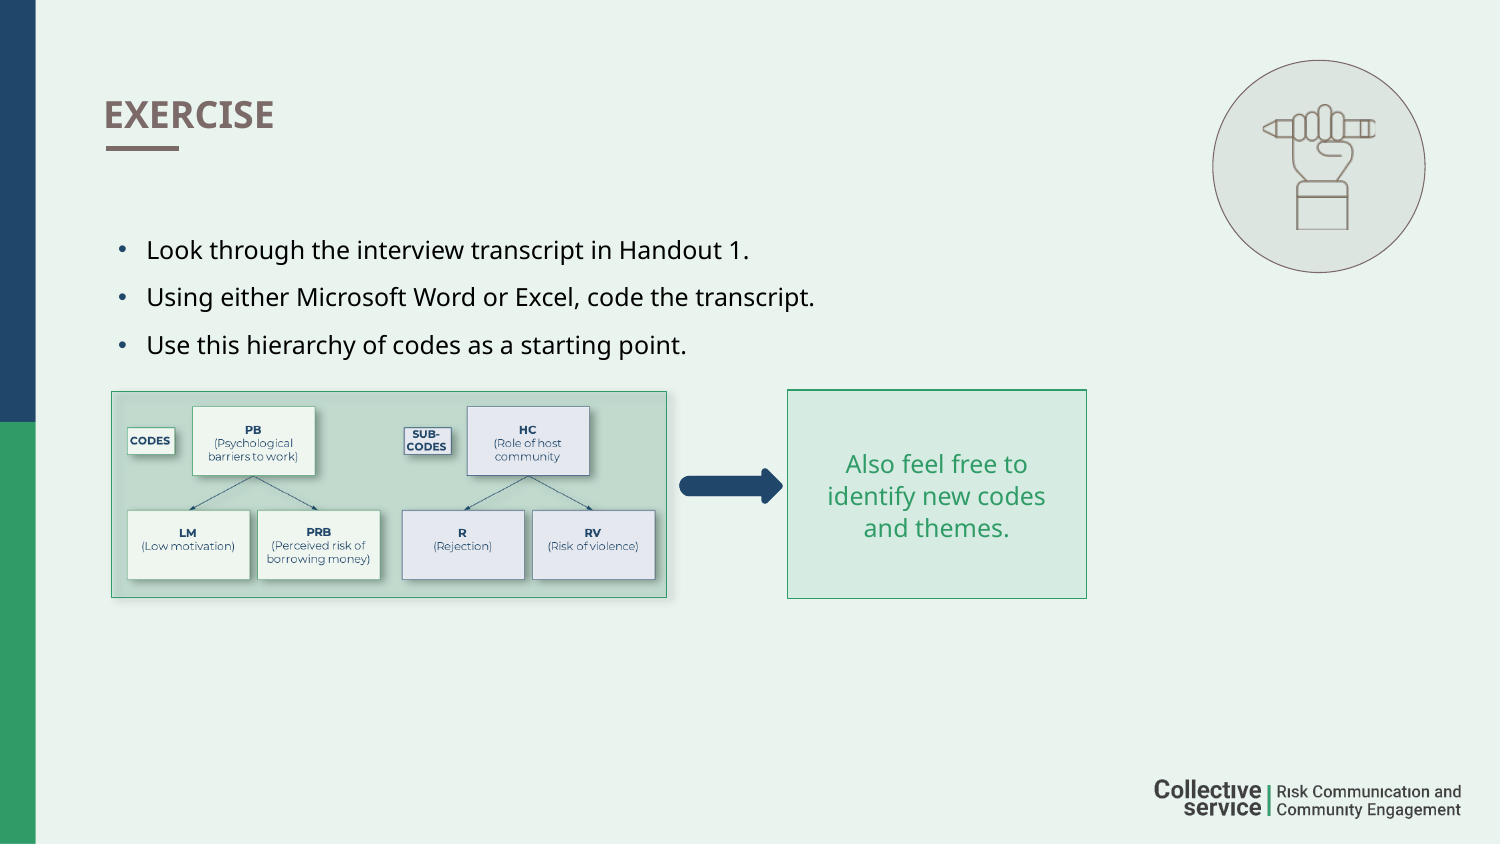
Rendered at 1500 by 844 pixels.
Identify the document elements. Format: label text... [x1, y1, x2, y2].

title exercise [103, 88, 1212, 145]
text_box Also feel free to identify new codes and themes. [787, 390, 1087, 599]
picture [112, 391, 667, 597]
list Look through the interview transcript in Handout 1. Using either Microsoft Word or Excel, code the transcript. Use this hierarchy of codes as a starting point. [103, 224, 1397, 373]
text_box [0, 0, 36, 421]
picture [1139, 774, 1470, 826]
text_box [0, 421, 36, 844]
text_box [1212, 60, 1426, 273]
picture [672, 462, 788, 507]
